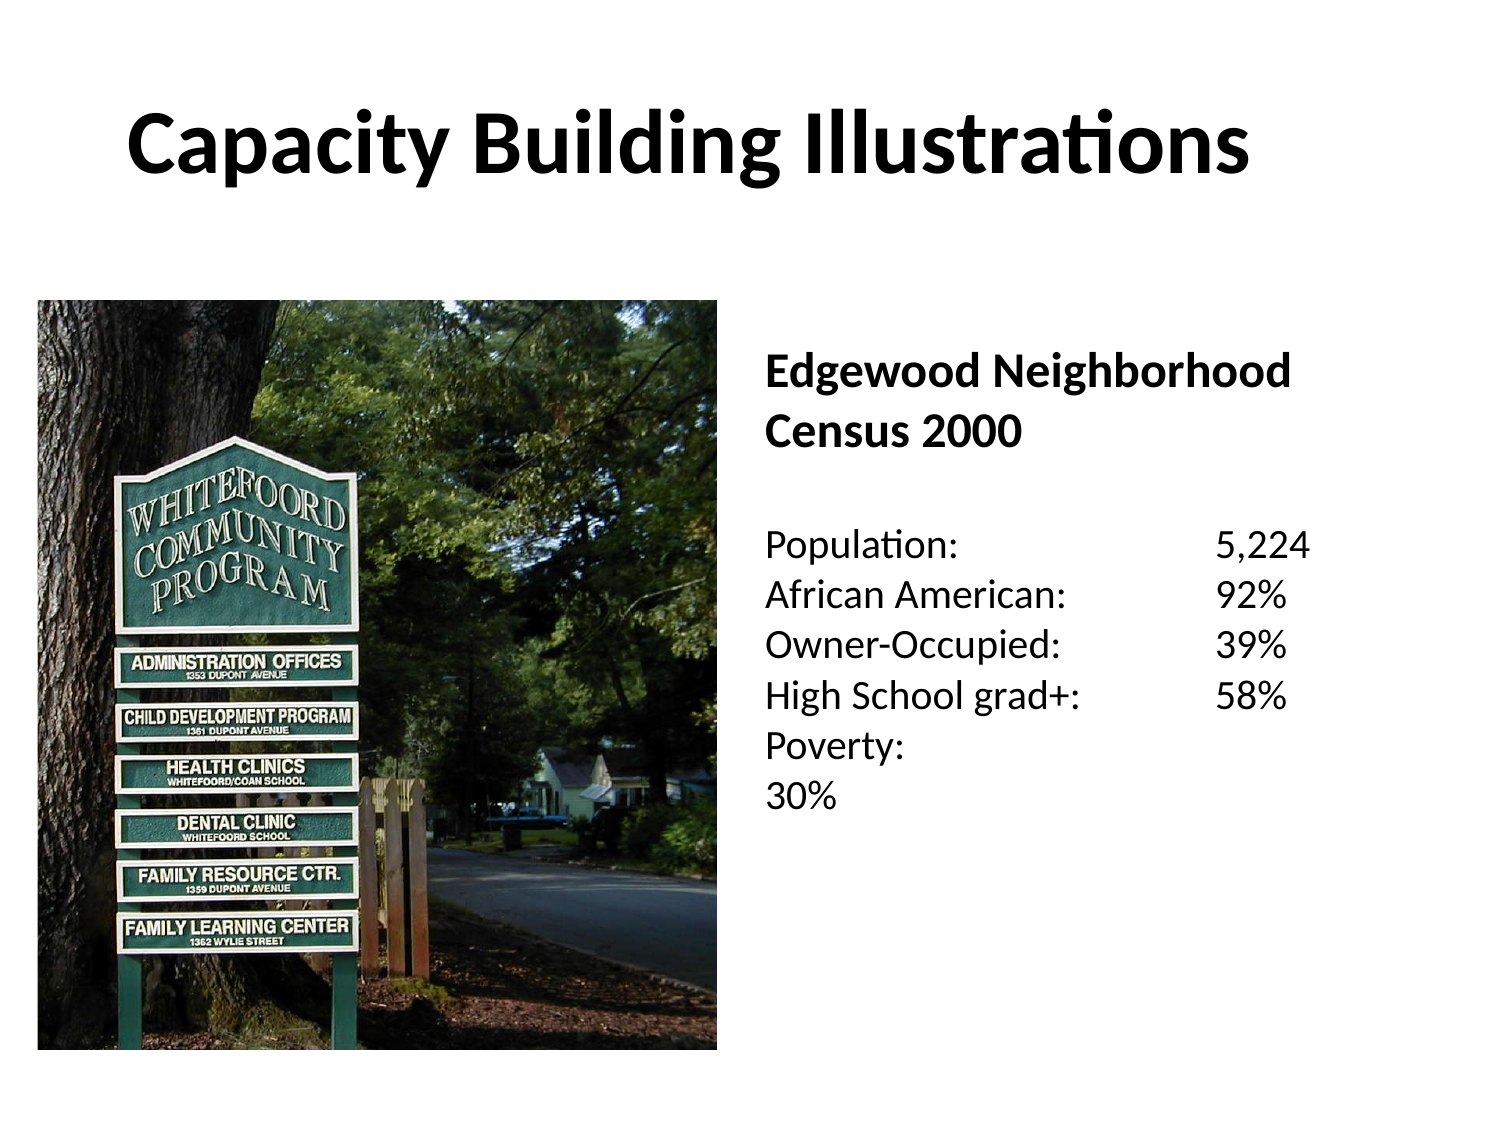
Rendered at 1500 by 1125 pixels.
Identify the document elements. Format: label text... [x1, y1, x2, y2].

text_box Capacity Building Illustrations [112, 74, 1363, 200]
title Edgewood Neighborhood Census 2000 Population: 5,224 African American: 92% Owner-Occupied: 39% High School grad+: 58% Poverty: 30% [750, 299, 1388, 1075]
picture [37, 299, 718, 1051]
